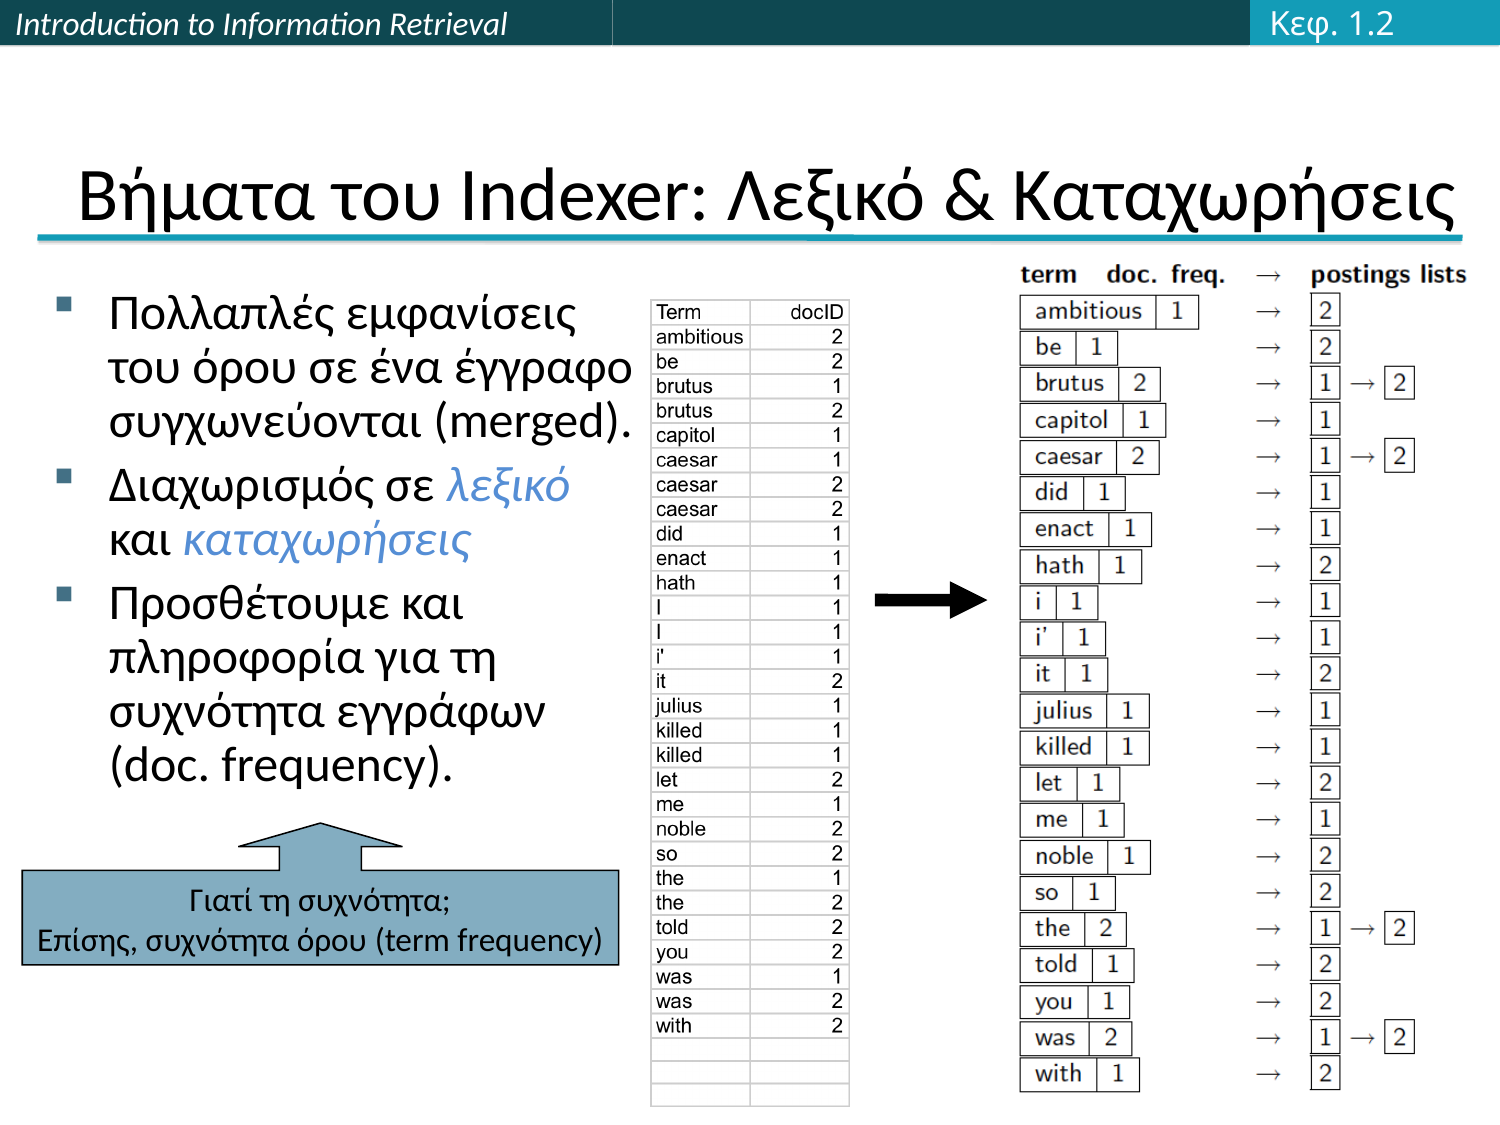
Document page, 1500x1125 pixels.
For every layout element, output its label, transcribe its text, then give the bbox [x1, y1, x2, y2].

picture [1012, 262, 1473, 1101]
text_box [874, 593, 988, 607]
title Βήματα του Indexer: Λεξικό & Καταχωρήσεις [62, 49, 1483, 244]
text_box Γιατί τη συχνότητα; Επίσης, συχνότητα όρου (term frequency) [22, 823, 619, 965]
text_box Κεφ. 1.2 [1254, 0, 1410, 50]
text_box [649, 299, 850, 1108]
list Πολλαπλές εμφανίσεις του όρου σε ένα έγγραφο συγχωνεύονται (merged). Διαχωρισμός σε λεξικό και καταχωρήσεις Προσθέτουμε και πληροφορία για τη συχνότητα εγγράφων (doc. frequency). [37, 278, 656, 701]
